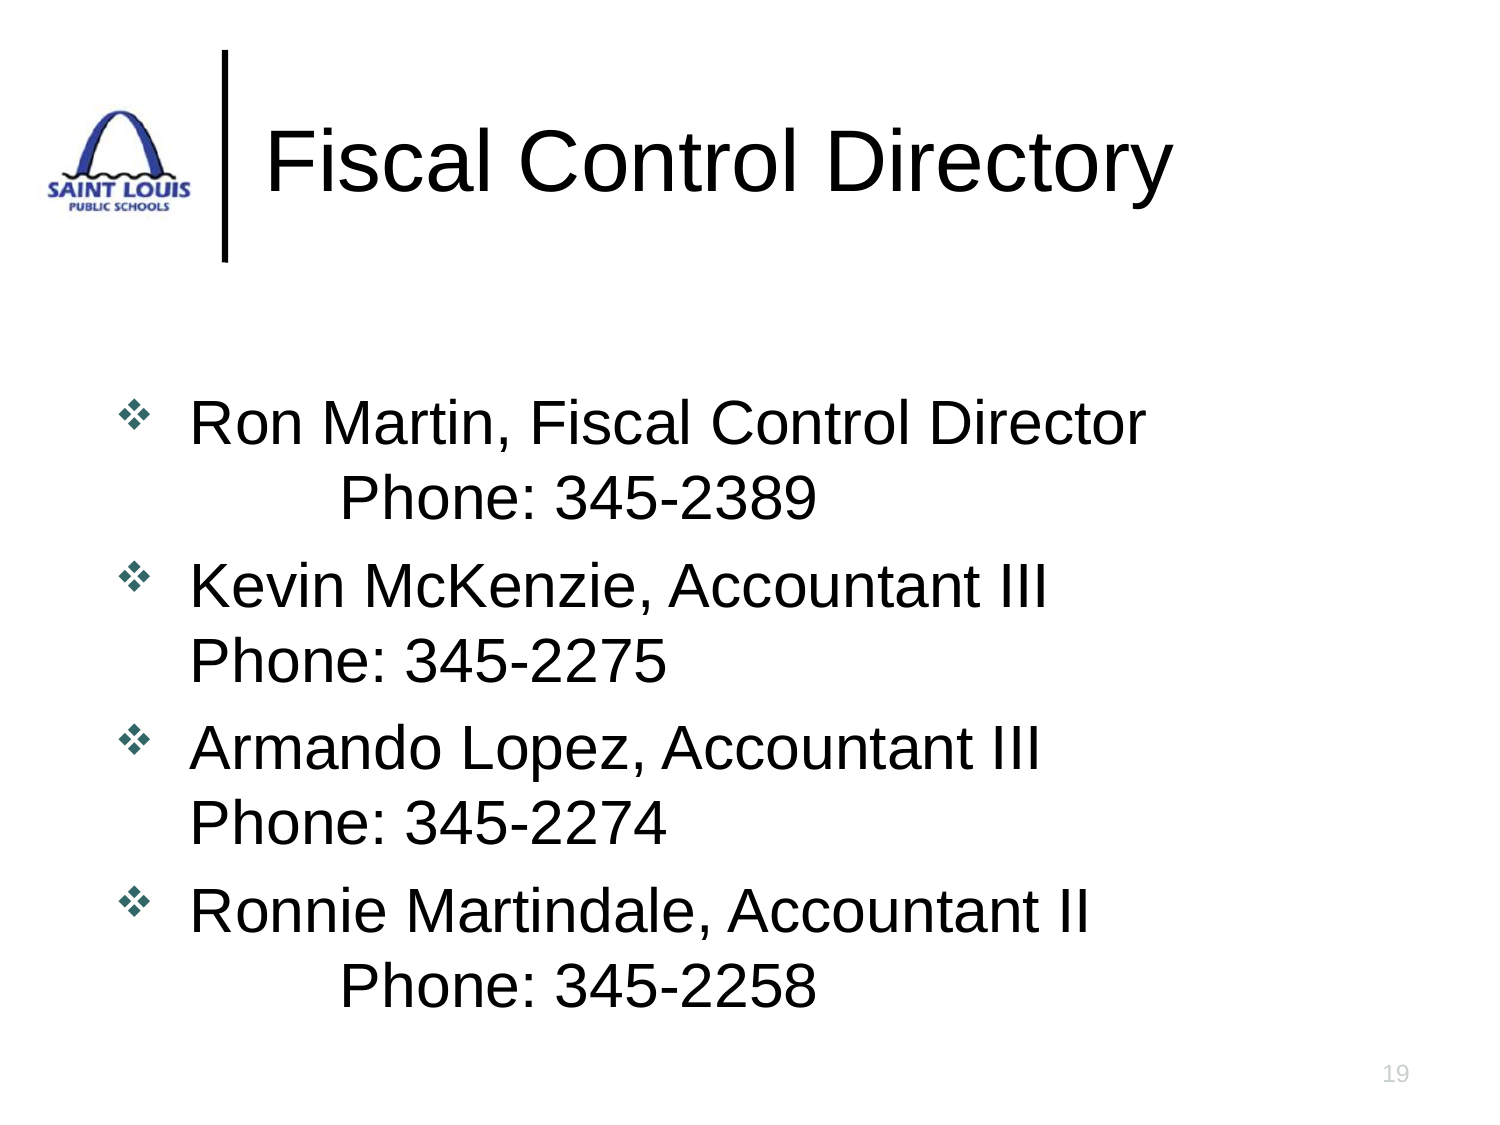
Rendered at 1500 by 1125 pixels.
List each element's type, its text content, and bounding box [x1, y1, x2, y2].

picture [37, 99, 200, 219]
title Fiscal Control Directory [249, 30, 1401, 282]
list Ron Martin, Fiscal Control Director Phone: 345-2389 Kevin McKenzie, Accountant III Phone: 345-2275 Armando Lopez, Accountant III Phone: 345-2274 Ronnie Martindale, Accountant II Phone: 345-2258 [99, 312, 1401, 1013]
slide_number 19 [1074, 1042, 1425, 1103]
